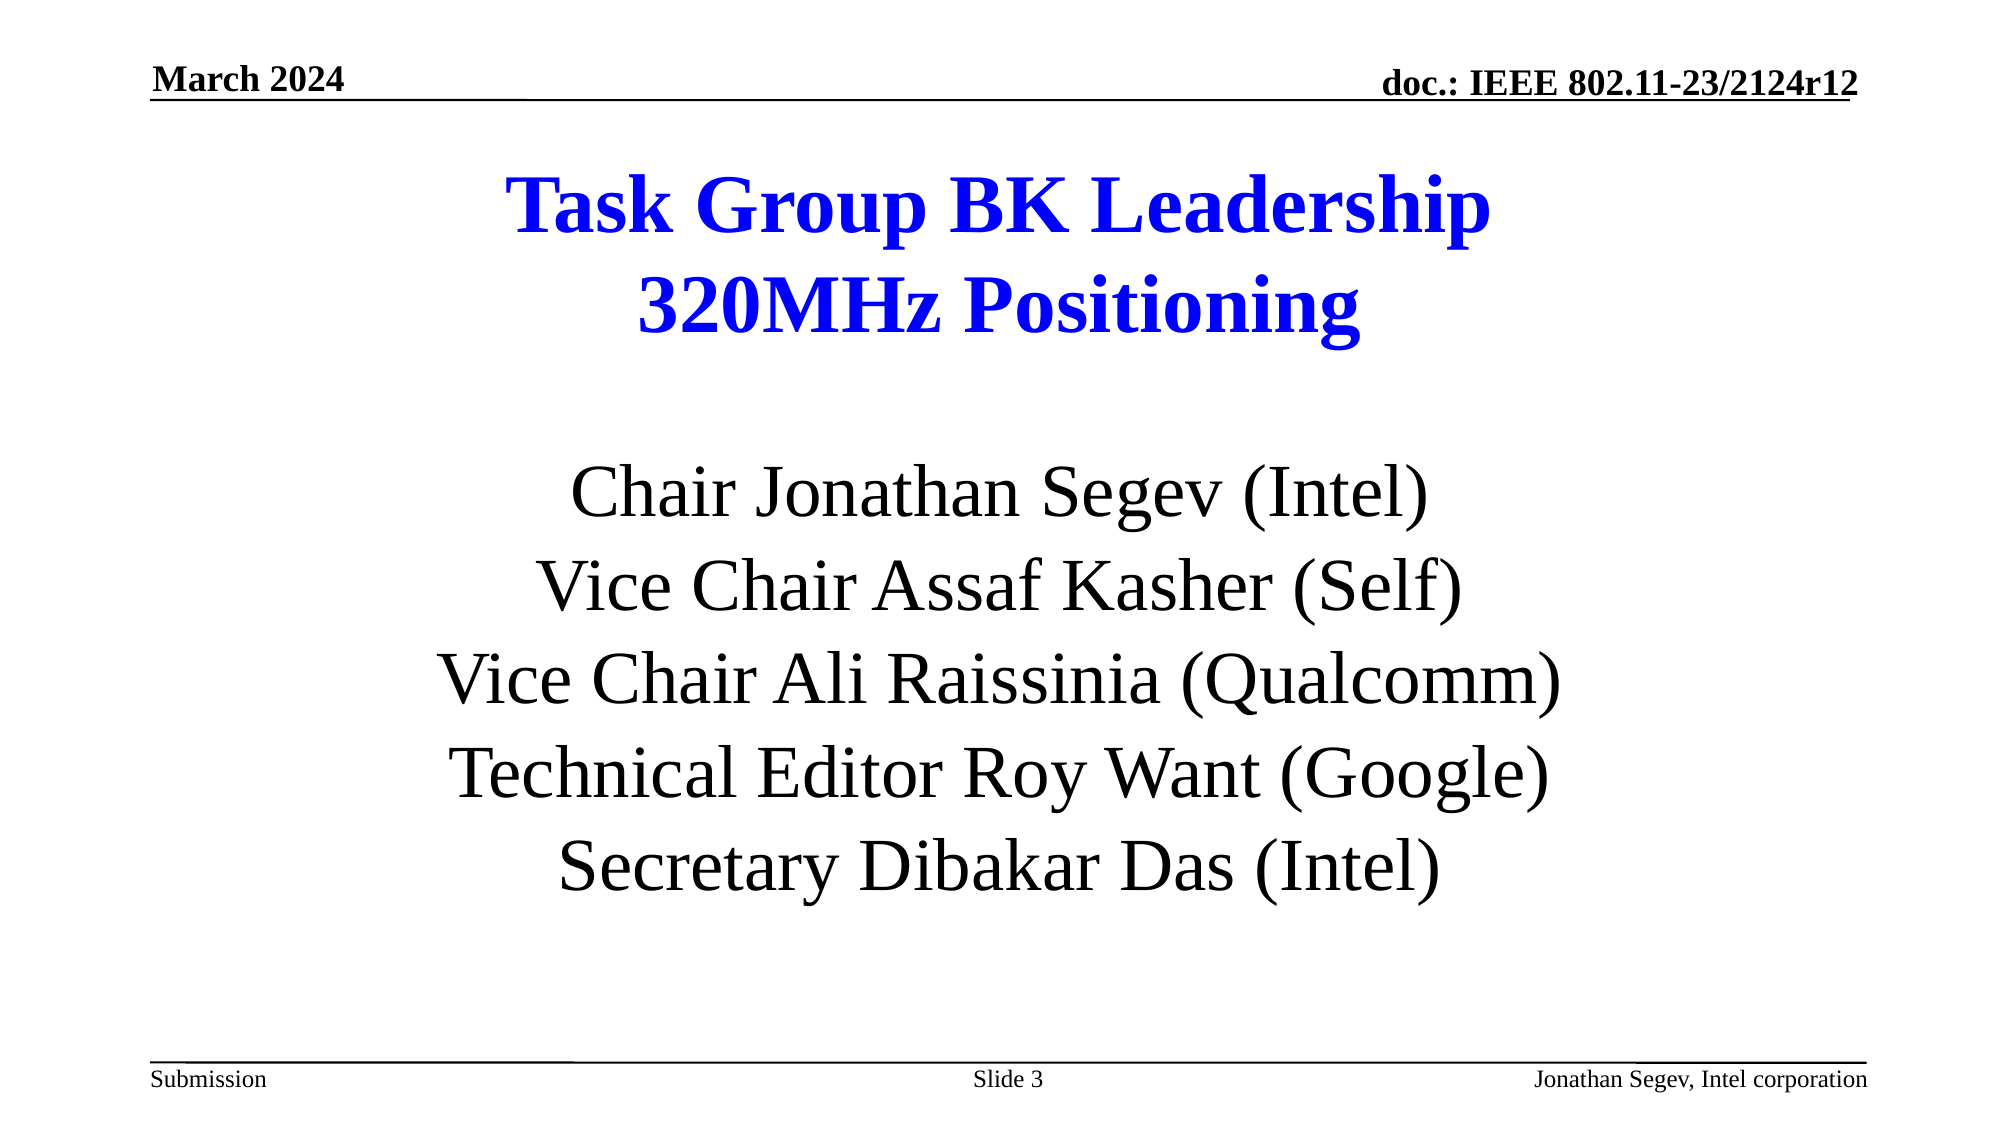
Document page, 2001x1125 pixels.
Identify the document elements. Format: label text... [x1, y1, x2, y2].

slide_number Slide 3 [950, 1061, 1067, 1123]
footer Jonathan Segev, Intel corporation [1171, 1061, 1869, 1093]
list Chair Jonathan Segev (Intel) Vice Chair Assaf Kasher (Self) Vice Chair Ali Raissinia (Qualcomm) Technical Editor Roy Want (Google) Secretary Dibakar Das (Intel) [149, 444, 1850, 1000]
title Task Group BK Leadership 320MHz Positioning [149, 112, 1850, 386]
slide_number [152, 54, 563, 100]
